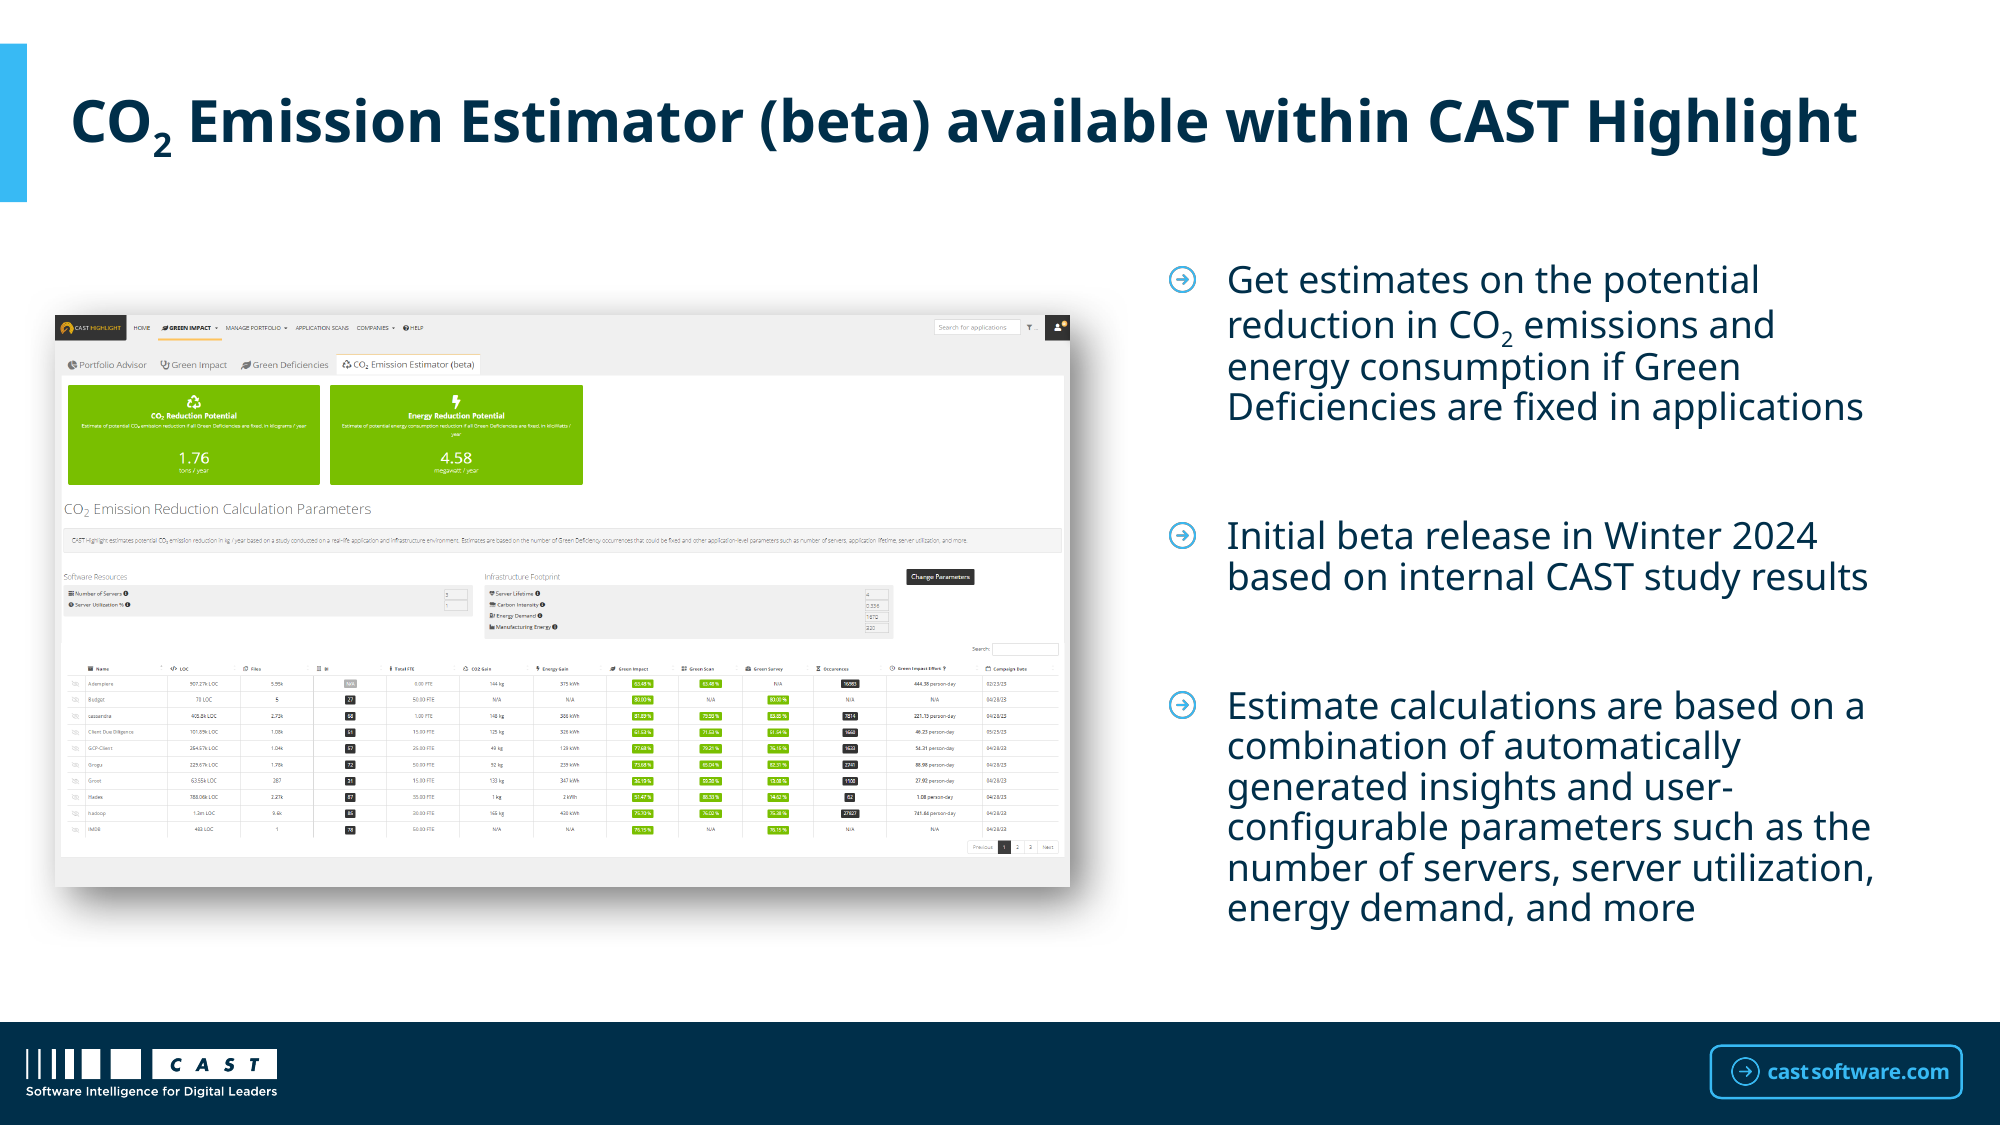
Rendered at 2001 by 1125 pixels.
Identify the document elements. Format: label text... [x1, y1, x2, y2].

picture [55, 315, 1070, 887]
list Get estimates on the potential reduction in CO2 emissions and energy consumption if Green Deficiencies are fixed in applications Initial beta release in Winter 2024 based on internal CAST study results Estimate calculations are based on a combination of automatically generated insights and user-configurable parameters such as the number of servers, server utilization, energy demand, and more [1117, 253, 1903, 803]
picture [1169, 266, 1196, 293]
picture [26, 1049, 277, 1099]
picture [1169, 522, 1196, 549]
picture [1731, 1057, 1760, 1086]
picture [1169, 691, 1196, 719]
title CO2 Emission Estimator (beta) available within CAST Highlight [55, 43, 1947, 199]
